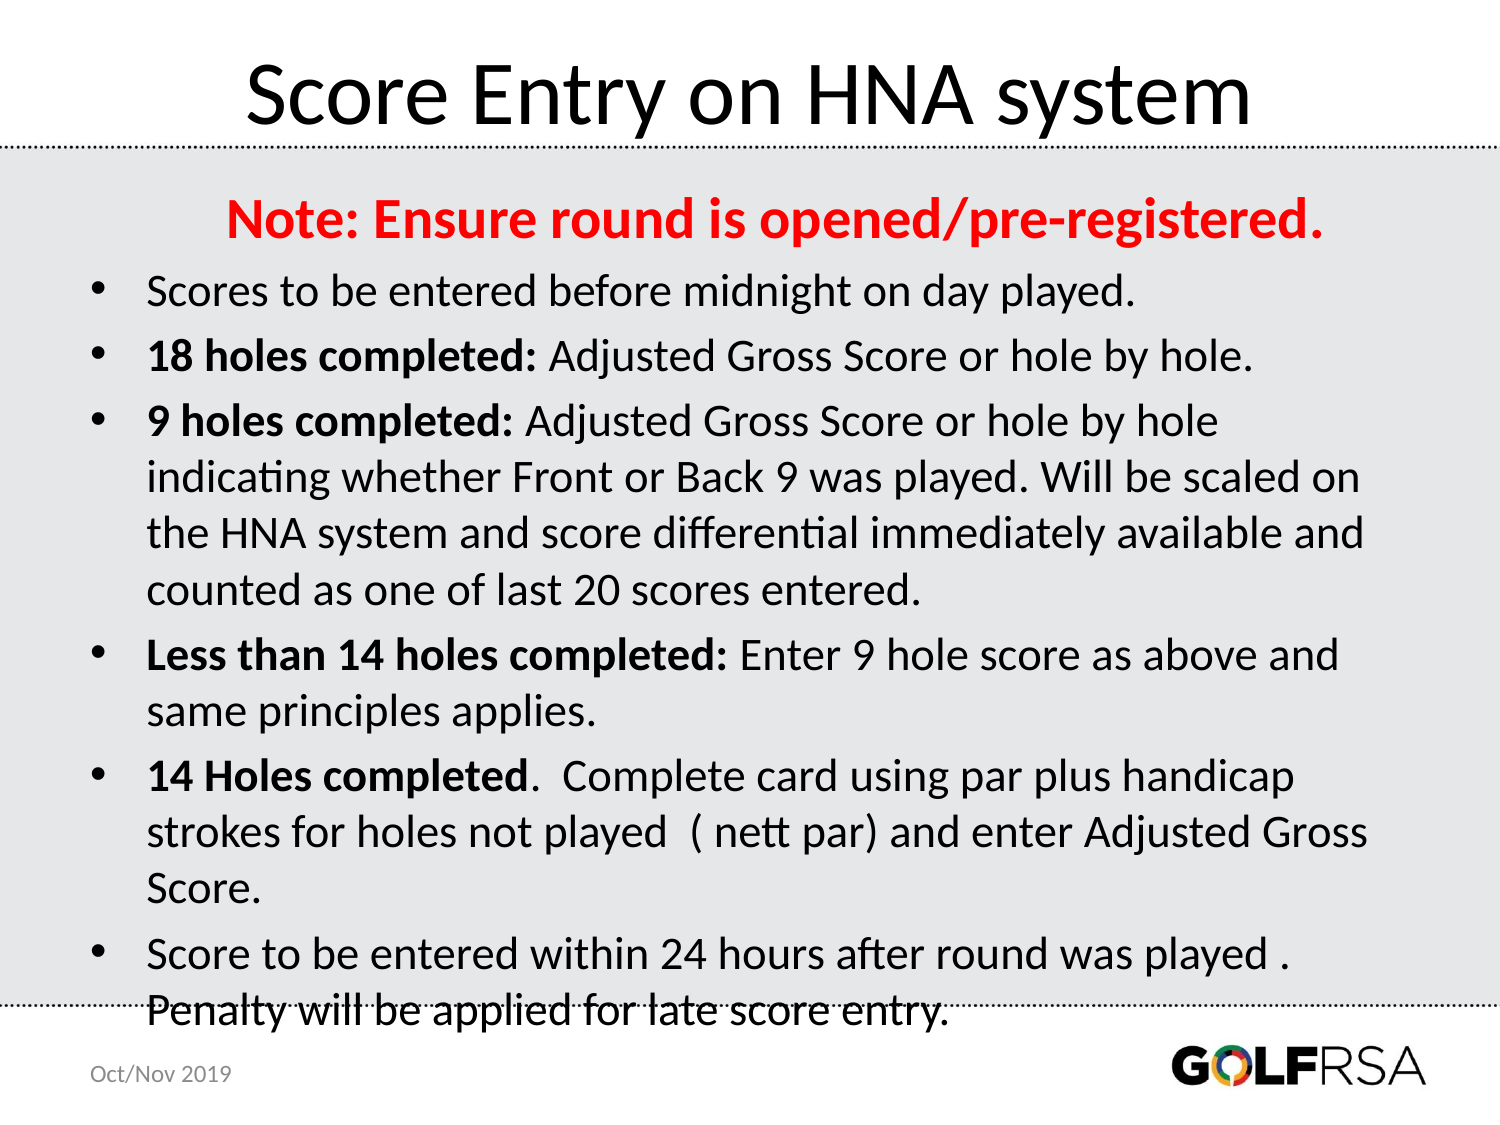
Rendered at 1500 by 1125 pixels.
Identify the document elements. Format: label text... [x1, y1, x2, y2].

title Score Entry on HNA system [75, 0, 1425, 172]
list Note: Ensure round is opened/pre-registered. Scores to be entered before midnight on day played. 18 holes completed: Adjusted Gross Score or hole by hole. 9 holes completed: Adjusted Gross Score or hole by hole indicating whether Front or Back 9 was played. Will be scaled on the HNA system and score differential immediately available and counted as one of last 20 scores entered. Less than 14 holes completed: Enter 9 hole score as above and same principles applies. 14 Holes completed. Complete card using par plus handicap strokes for holes not played ( nett par) and enter Adjusted Gross Score. Score to be entered within 24 hours after round was played . Penalty will be applied for late score entry. [75, 172, 1425, 1043]
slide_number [75, 1042, 425, 1103]
picture [0, 0, 1500, 1125]
